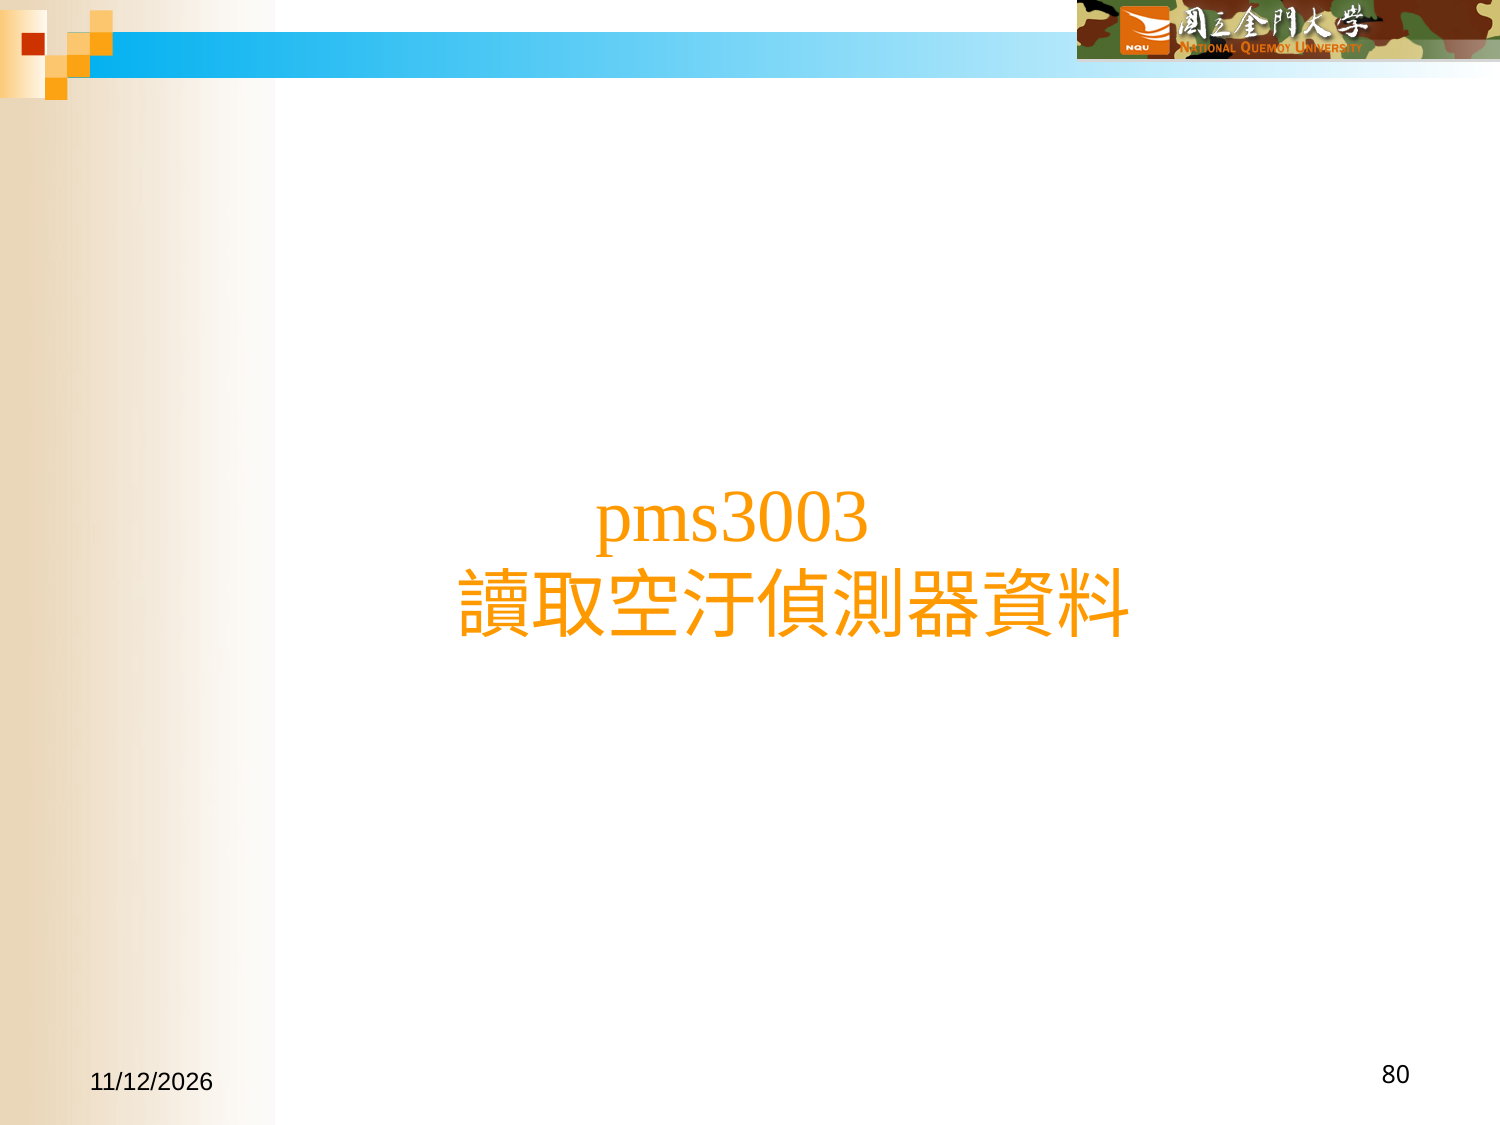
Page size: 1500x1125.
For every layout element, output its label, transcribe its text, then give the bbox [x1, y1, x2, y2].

picture [1077, 0, 1500, 62]
text_box 80 [1074, 1024, 1425, 1100]
title pms3003 讀取空汙偵測器資料 [214, 444, 1252, 670]
text_box 2016/10/19 [75, 1024, 425, 1103]
